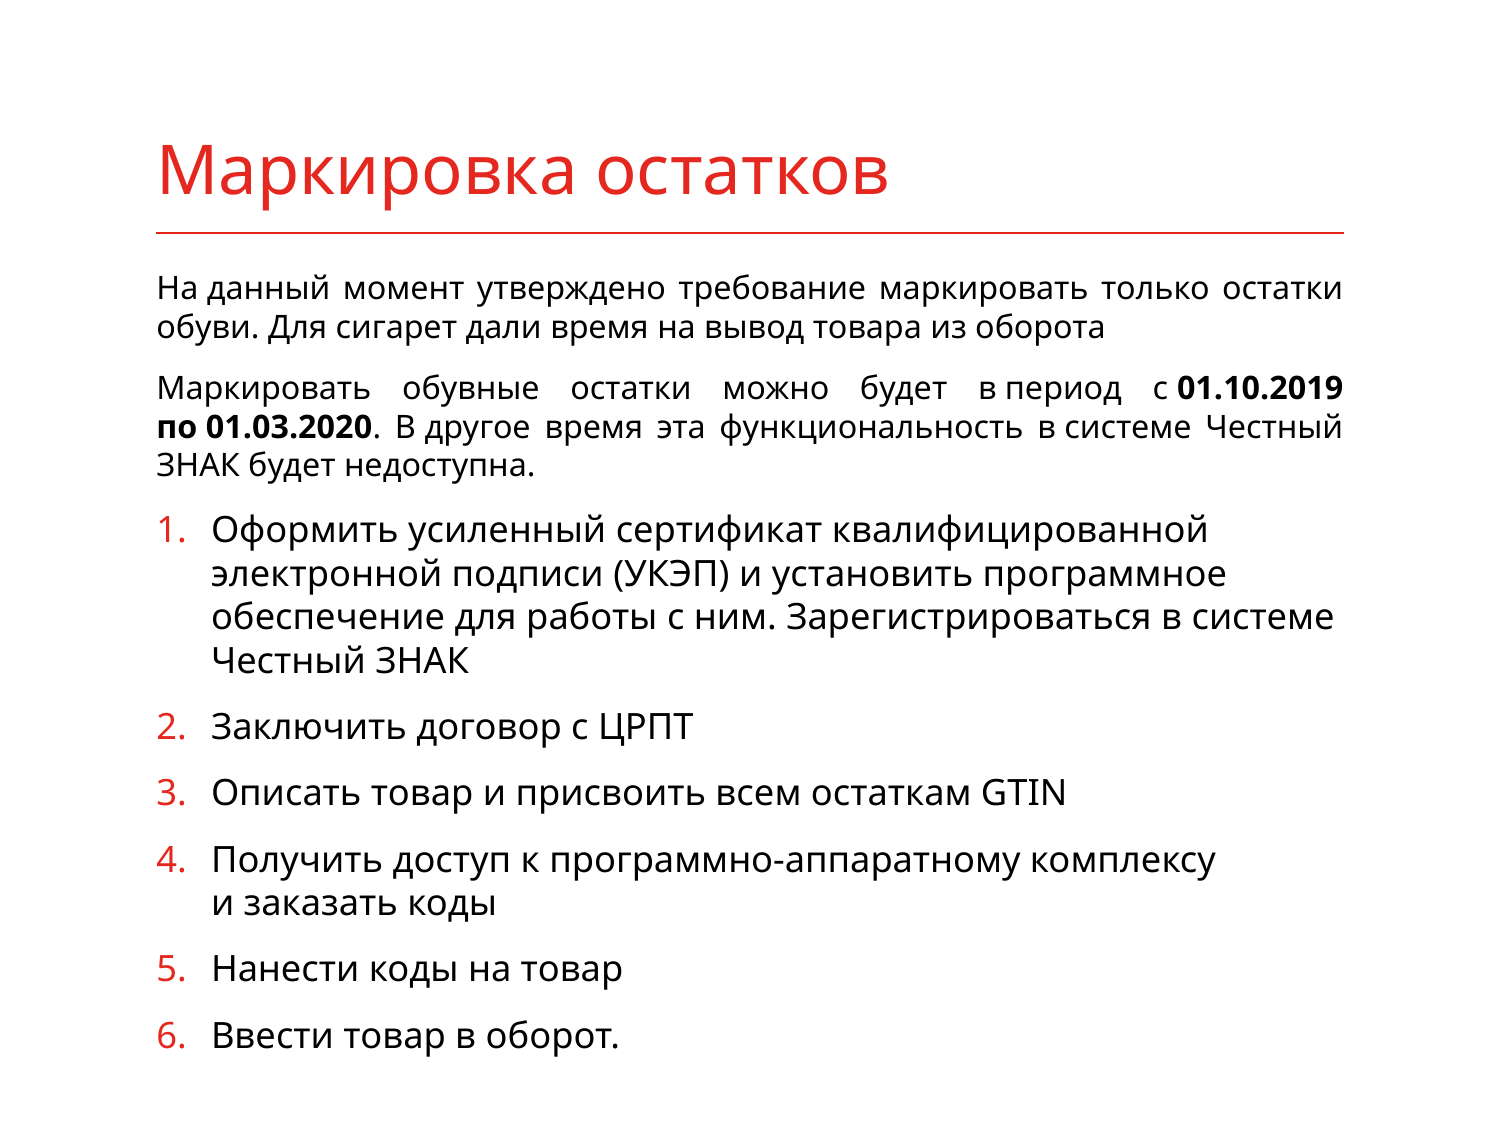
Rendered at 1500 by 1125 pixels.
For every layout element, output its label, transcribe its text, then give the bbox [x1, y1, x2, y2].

title Маркировка остатков [156, 54, 1344, 232]
list На данный момент утверждено требование маркировать только остатки обуви. Для сигарет дали время на вывод товара из оборота Маркировать обувные остатки можно будет в период с 01.10.2019 по 01.03.2020. В другое время эта функциональность в системе Честный ЗНАК будет недоступна. Оформить усиленный сертификат квалифицированной электронной подписи (УКЭП) и установить программное обеспечение для работы с ним. Зарегистрироваться в системе Честный ЗНАК Заключить договор с ЦРПТ Описать товар и присвоить всем остаткам GTIN Получить доступ к программно-аппаратному комплексу и заказать коды Нанести коды на товар Ввести товар в оборот. [156, 267, 1344, 1059]
